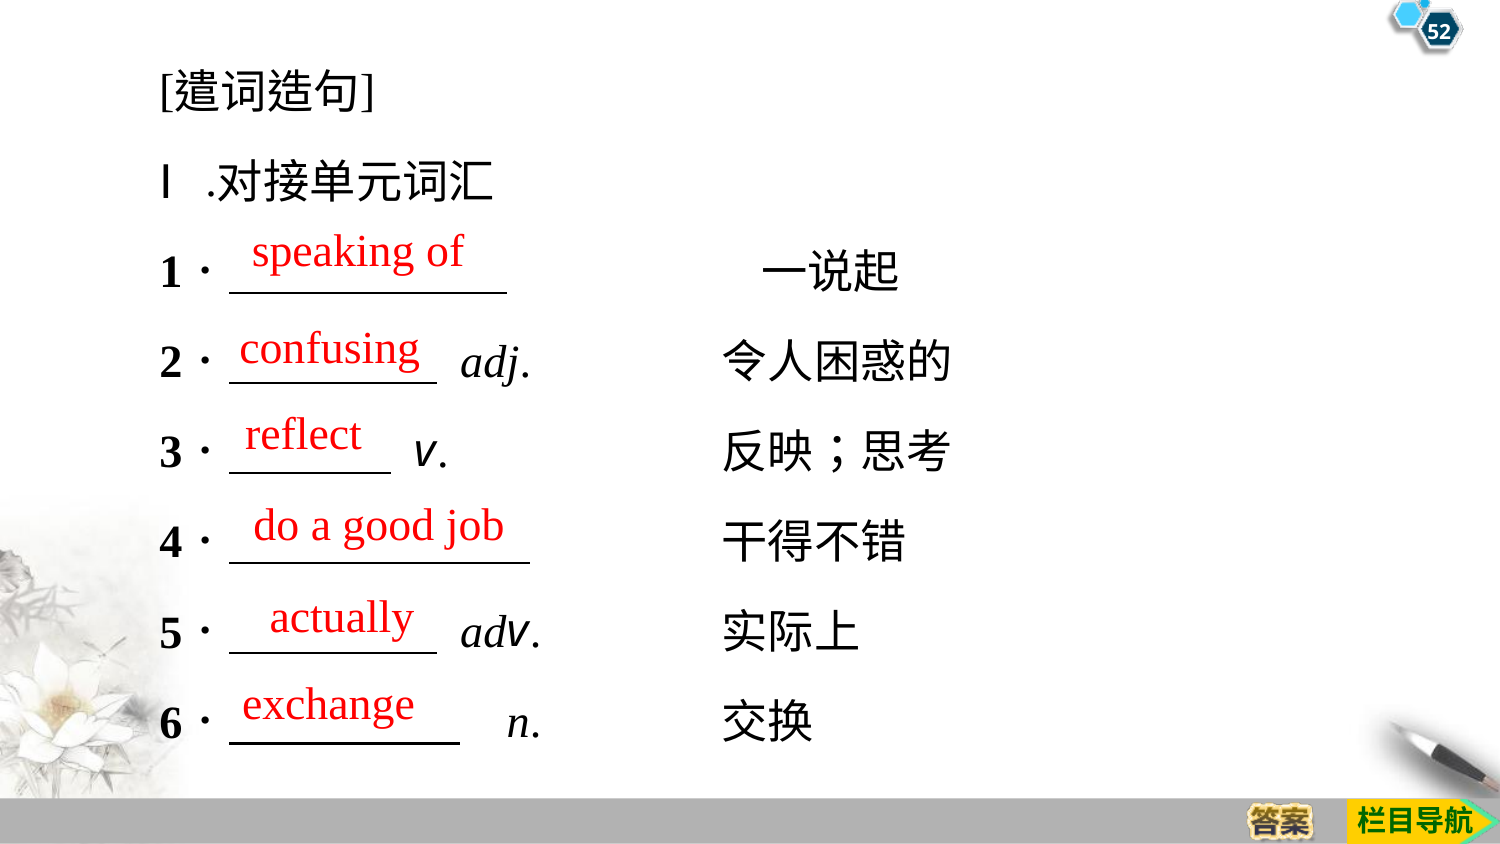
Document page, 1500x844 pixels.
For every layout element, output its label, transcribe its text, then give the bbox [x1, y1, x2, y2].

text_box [66, 61, 1434, 783]
picture [1347, 799, 1500, 844]
picture [0, 0, 1500, 798]
picture [1244, 801, 1316, 844]
slide_number 52 [1378, 12, 1500, 71]
